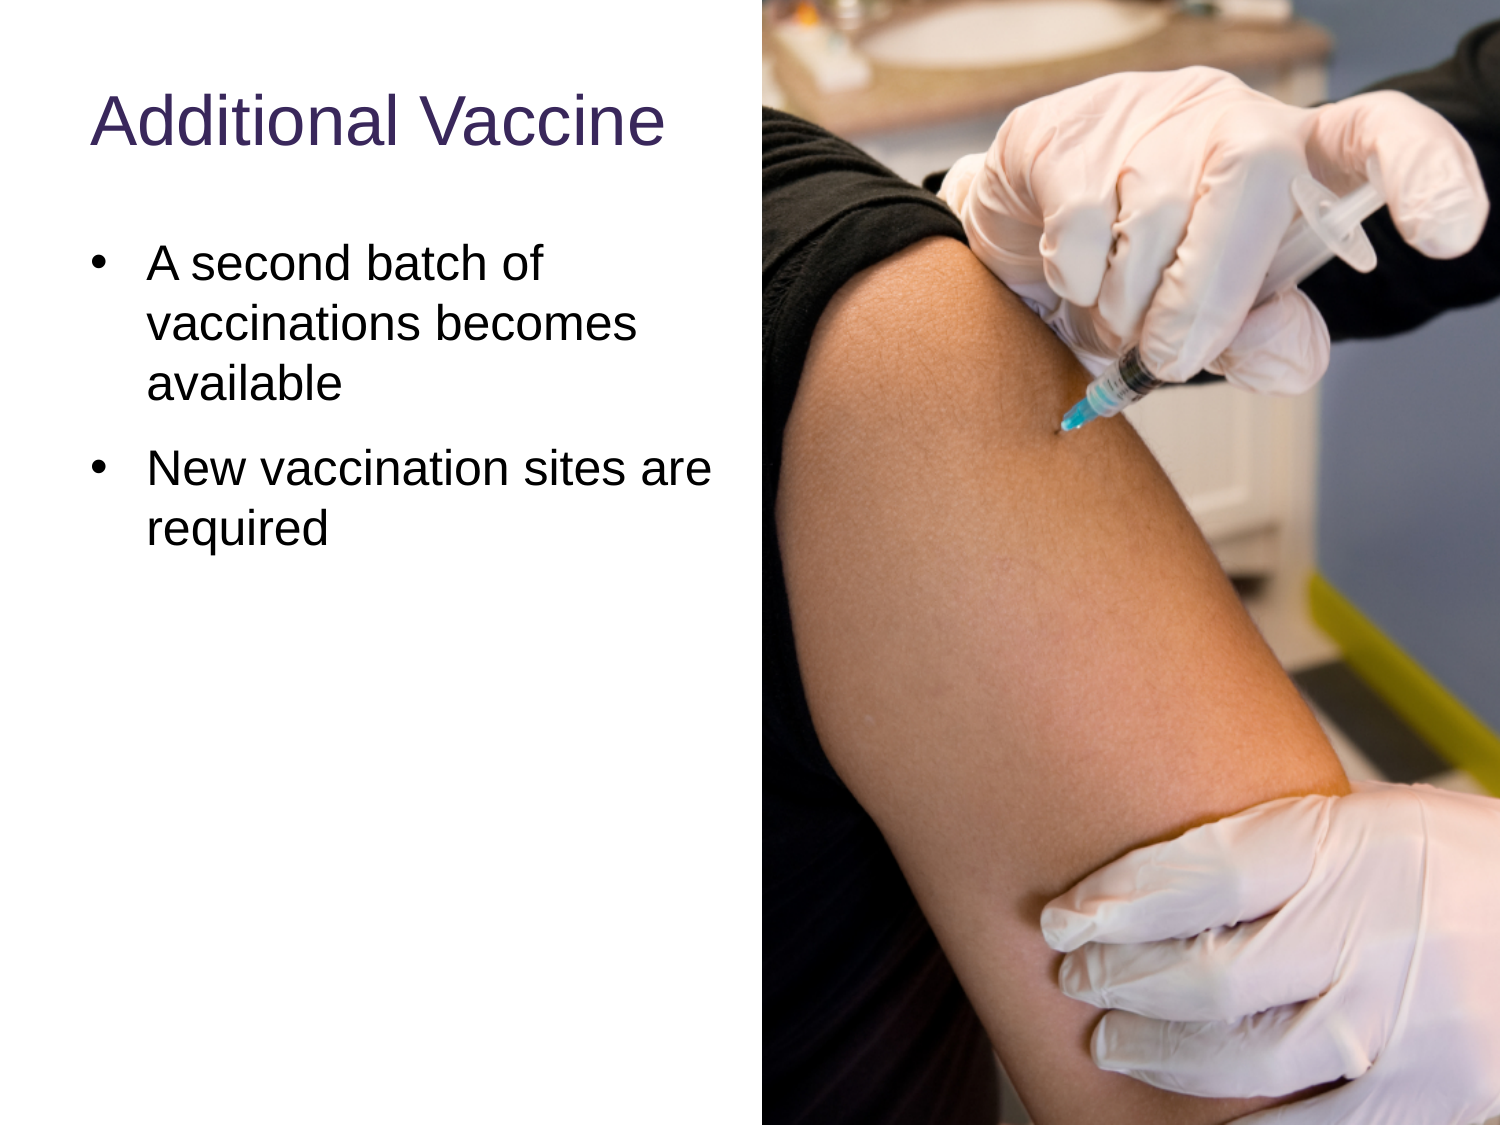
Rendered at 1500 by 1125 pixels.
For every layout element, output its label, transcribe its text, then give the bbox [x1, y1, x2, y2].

title Additional Vaccine [75, 44, 757, 186]
picture [762, 0, 1500, 1125]
list A second batch of vaccinations becomes available New vaccination sites are required [75, 223, 738, 1079]
